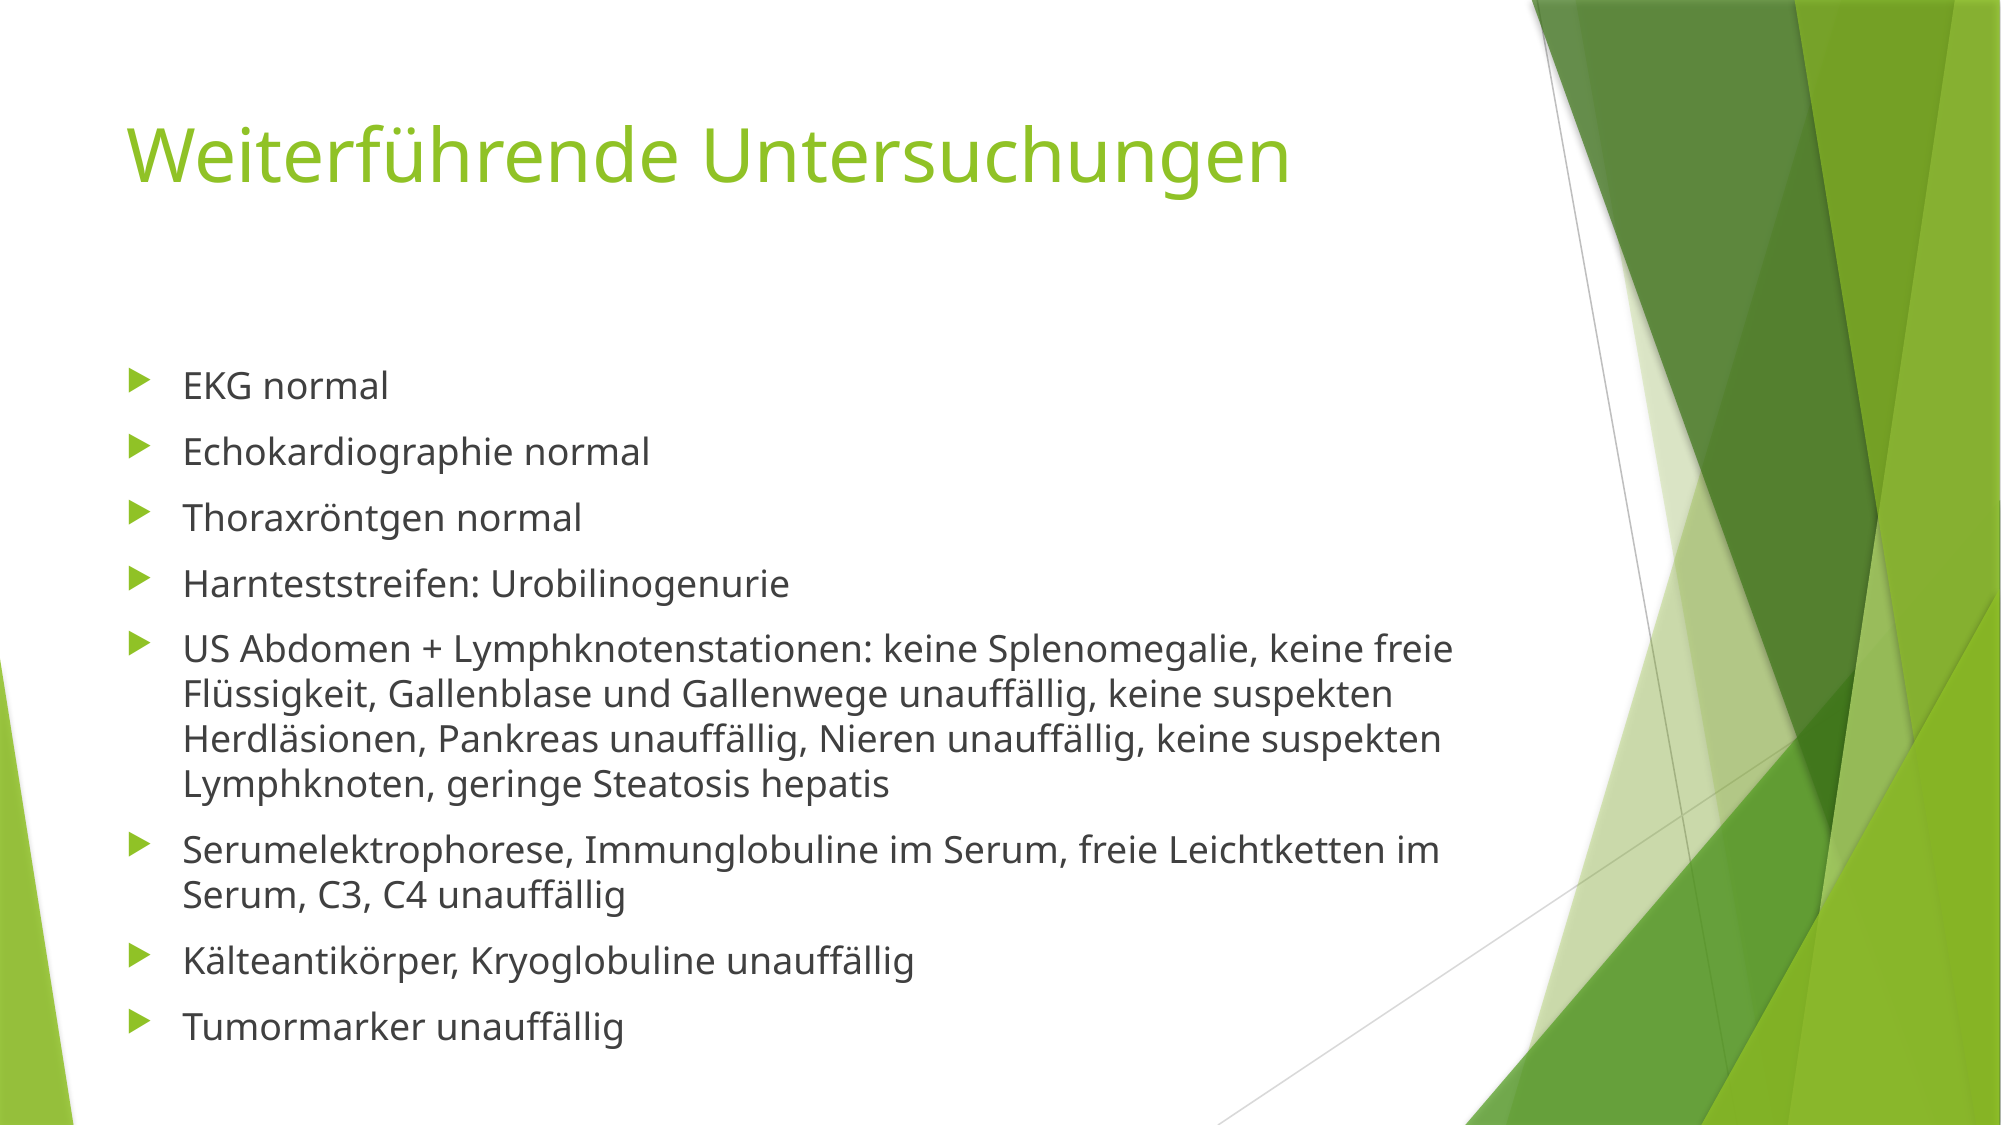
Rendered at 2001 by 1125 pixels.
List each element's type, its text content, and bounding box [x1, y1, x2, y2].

list EKG normal Echokardiographie normal Thoraxröntgen normal Harnteststreifen: Urobilinogenurie US Abdomen + Lymphknotenstationen: keine Splenomegalie, keine freie Flüssigkeit, Gallenblase und Gallenwege unauffällig, keine suspekten Herdläsionen, Pankreas unauffällig, Nieren unauffällig, keine suspekten Lymphknoten, geringe Steatosis hepatis Serumelektrophorese, Immunglobuline im Serum, freie Leichtketten im Serum, C3, C4 unauffällig Kälteantikörper, Kryoglobuline unauffällig Tumormarker unauffällig [111, 354, 1522, 1069]
title Weiterführende Untersuchungen [111, 99, 1522, 317]
